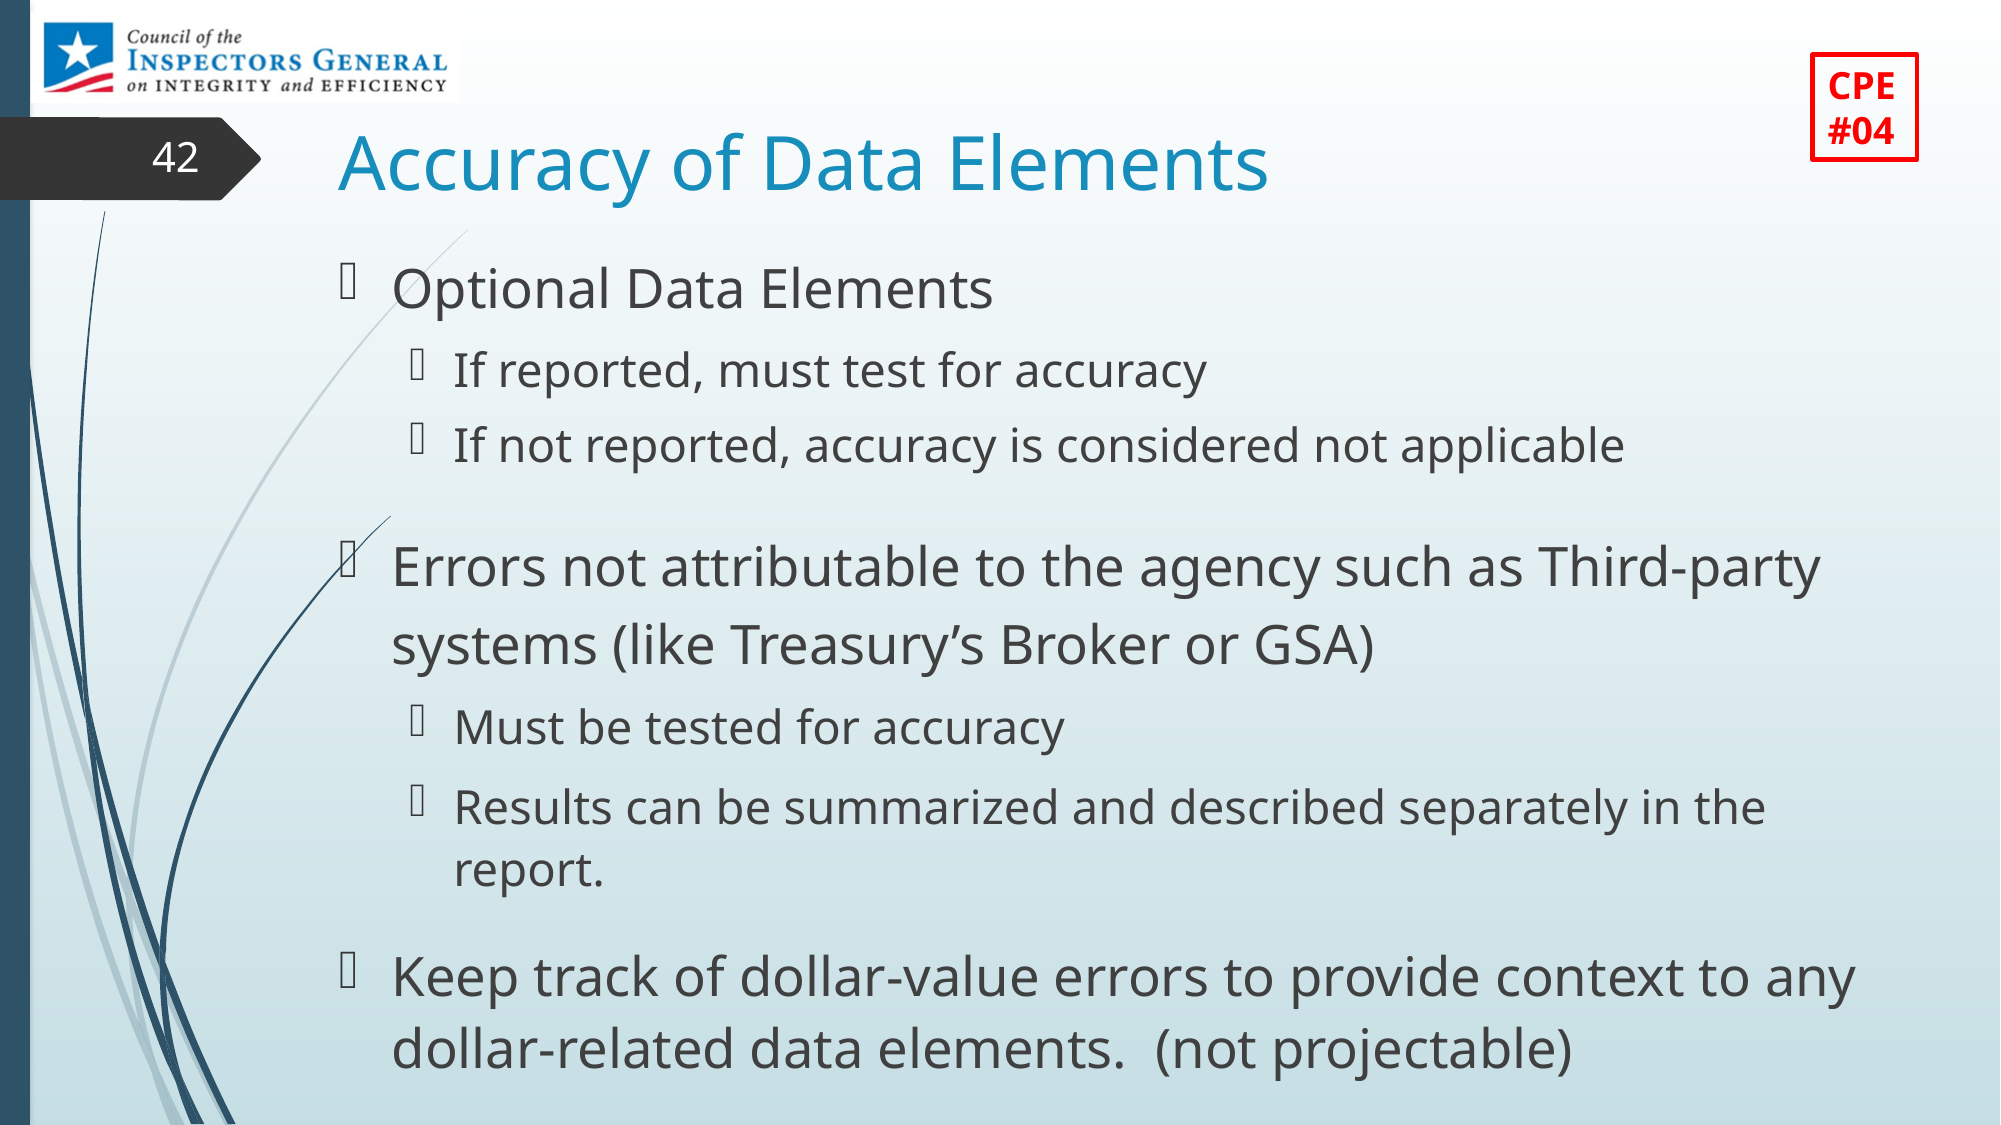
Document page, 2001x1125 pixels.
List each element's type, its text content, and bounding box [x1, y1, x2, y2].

title Accuracy of Data Elements [323, 108, 1786, 246]
picture [31, 12, 460, 103]
slide_number 42 [87, 129, 216, 190]
text_box CPE#04 [1812, 54, 1917, 160]
list Optional Data Elements If reported, must test for accuracy If not reported, accuracy is considered not applicable Errors not attributable to the agency such as Third-party systems (like Treasury’s Broker or GSA) Must be tested for accuracy Results can be summarized and described separately in the report. Keep track of dollar-value errors to provide context to any dollar-related data elements. (not projectable) [323, 246, 1888, 1103]
